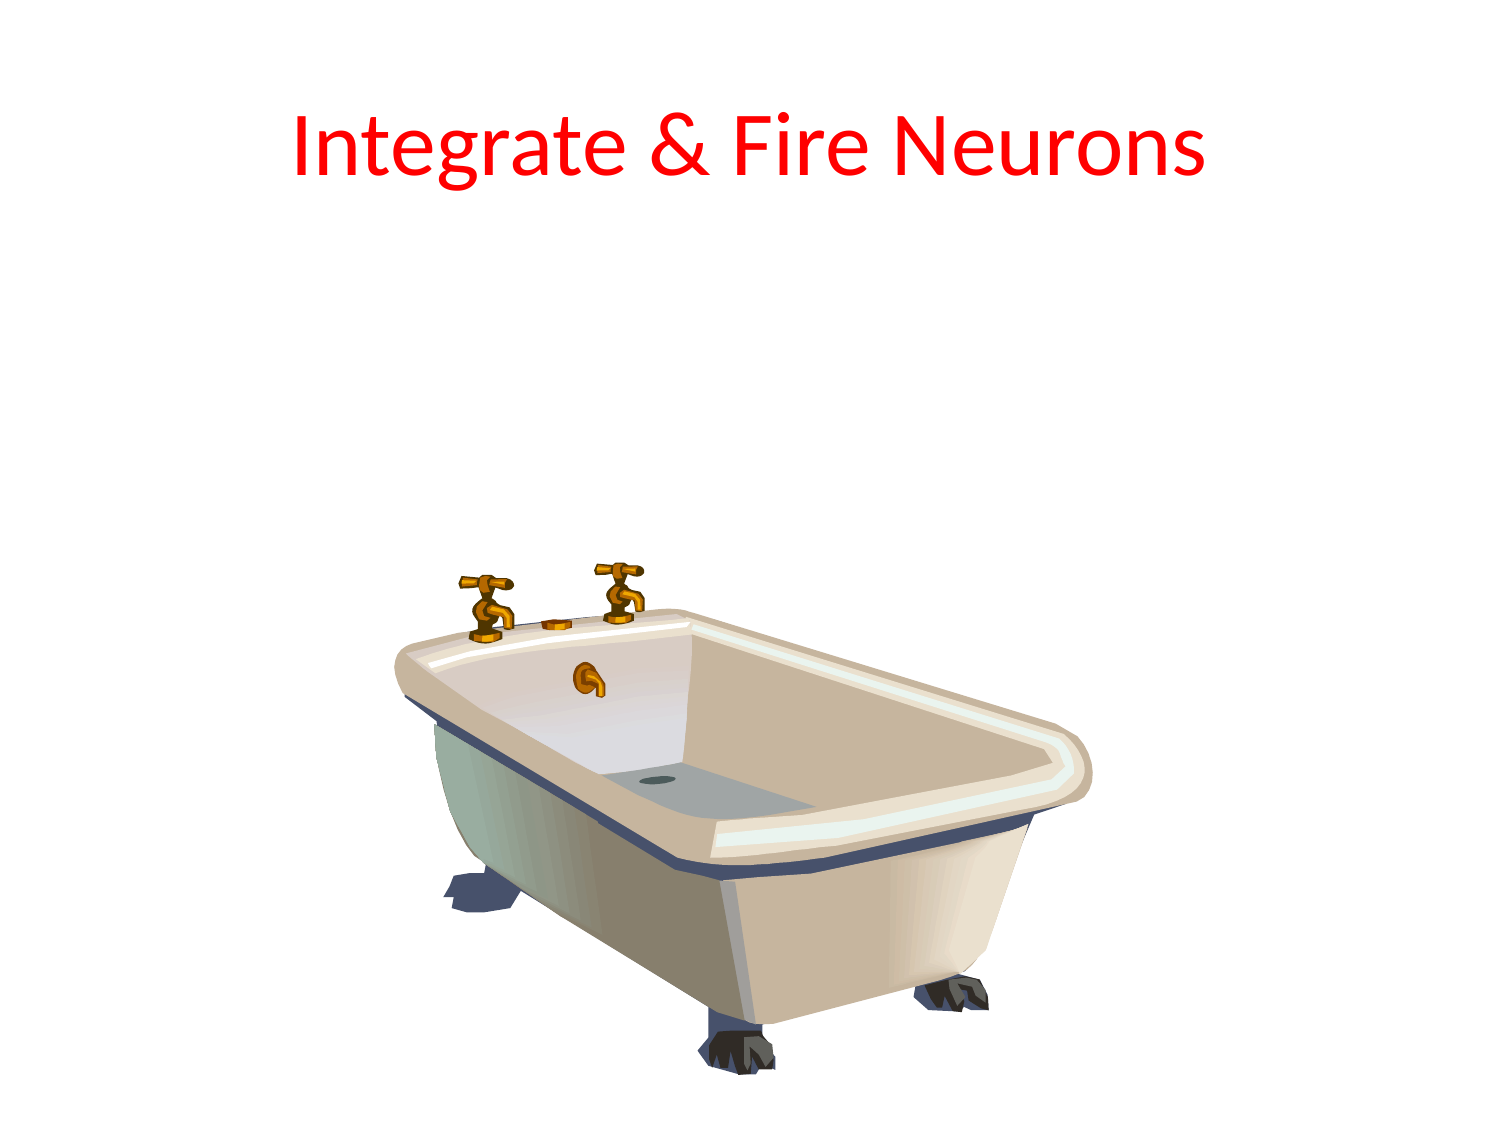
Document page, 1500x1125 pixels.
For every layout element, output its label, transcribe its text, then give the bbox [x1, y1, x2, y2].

title Integrate & Fire Neurons [75, 45, 1425, 233]
picture [387, 562, 1101, 1076]
